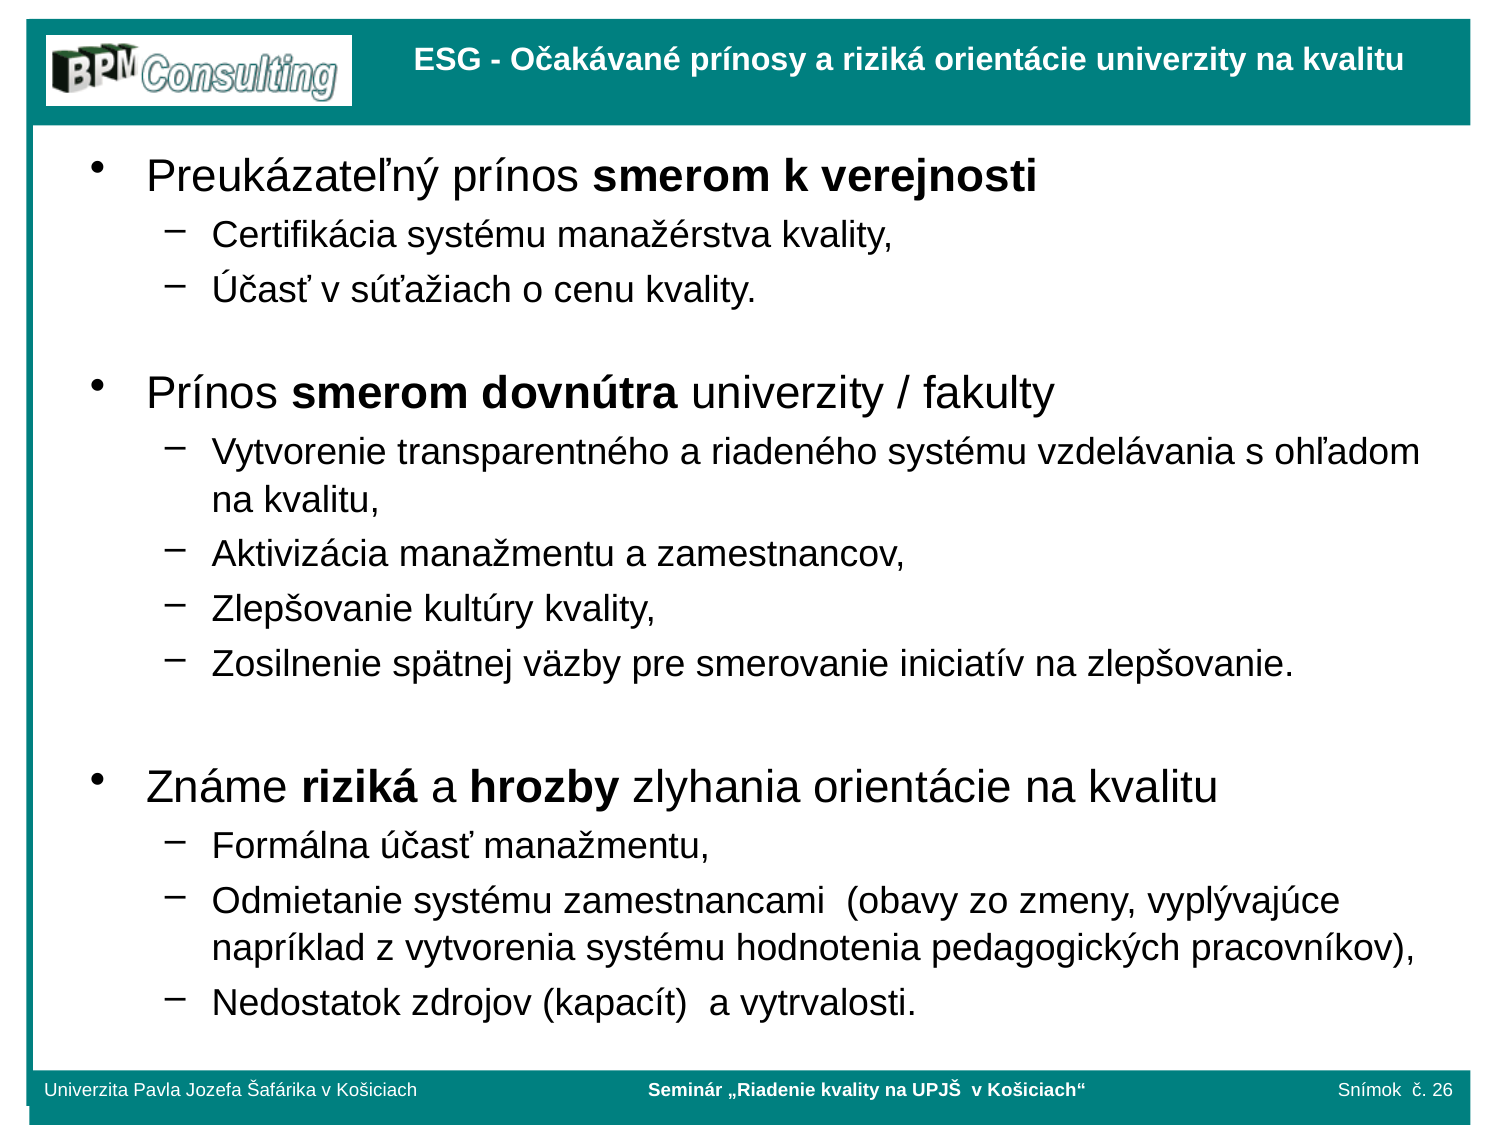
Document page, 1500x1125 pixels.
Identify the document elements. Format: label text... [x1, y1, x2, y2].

list Preukázateľný prínos smerom k verejnosti Certifikácia systému manažérstva kvality, Účasť v súťažiach o cenu kvality. Prínos smerom dovnútra univerzity / fakulty Vytvorenie transparentného a riadeného systému vzdelávania s ohľadom na kvalitu, Aktivizácia manažmentu a zamestnancov, Zlepšovanie kultúry kvality, Zosilnenie spätnej väzby pre smerovanie iniciatív na zlepšovanie. Známe riziká a hrozby zlyhania orientácie na kvalitu Formálna účasť manažmentu, Odmietanie systému zamestnancami (obavy zo zmeny, vyplývajúce napríklad z vytvorenia systému hodnotenia pedagogických pracovníkov), Nedostatok zdrojov (kapacít) a vytrvalosti. [75, 149, 1459, 1035]
picture [46, 35, 348, 106]
title ESG - Očakávané prínosy a riziká orientácie univerzity na kvalitu [348, 30, 1471, 114]
